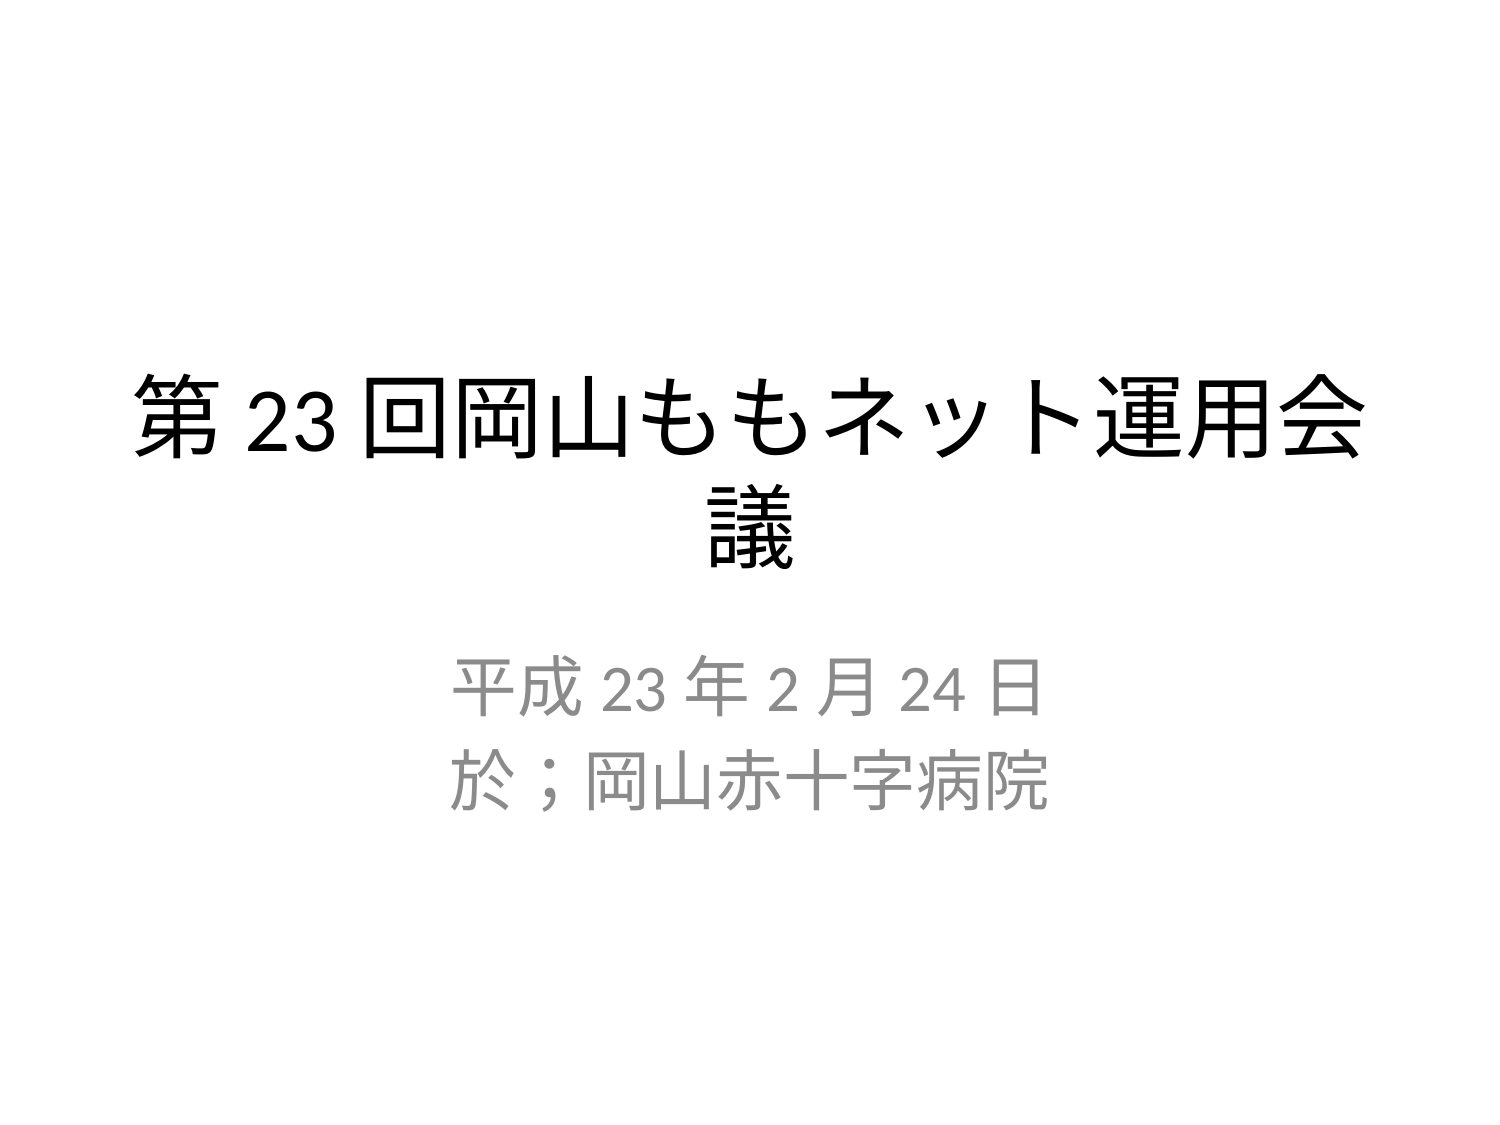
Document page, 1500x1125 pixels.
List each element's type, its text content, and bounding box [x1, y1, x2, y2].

title 第23回岡山ももネット運用会議 [112, 349, 1388, 591]
subtitle 平成23年2月24日 於；岡山赤十字病院 [224, 637, 1276, 926]
